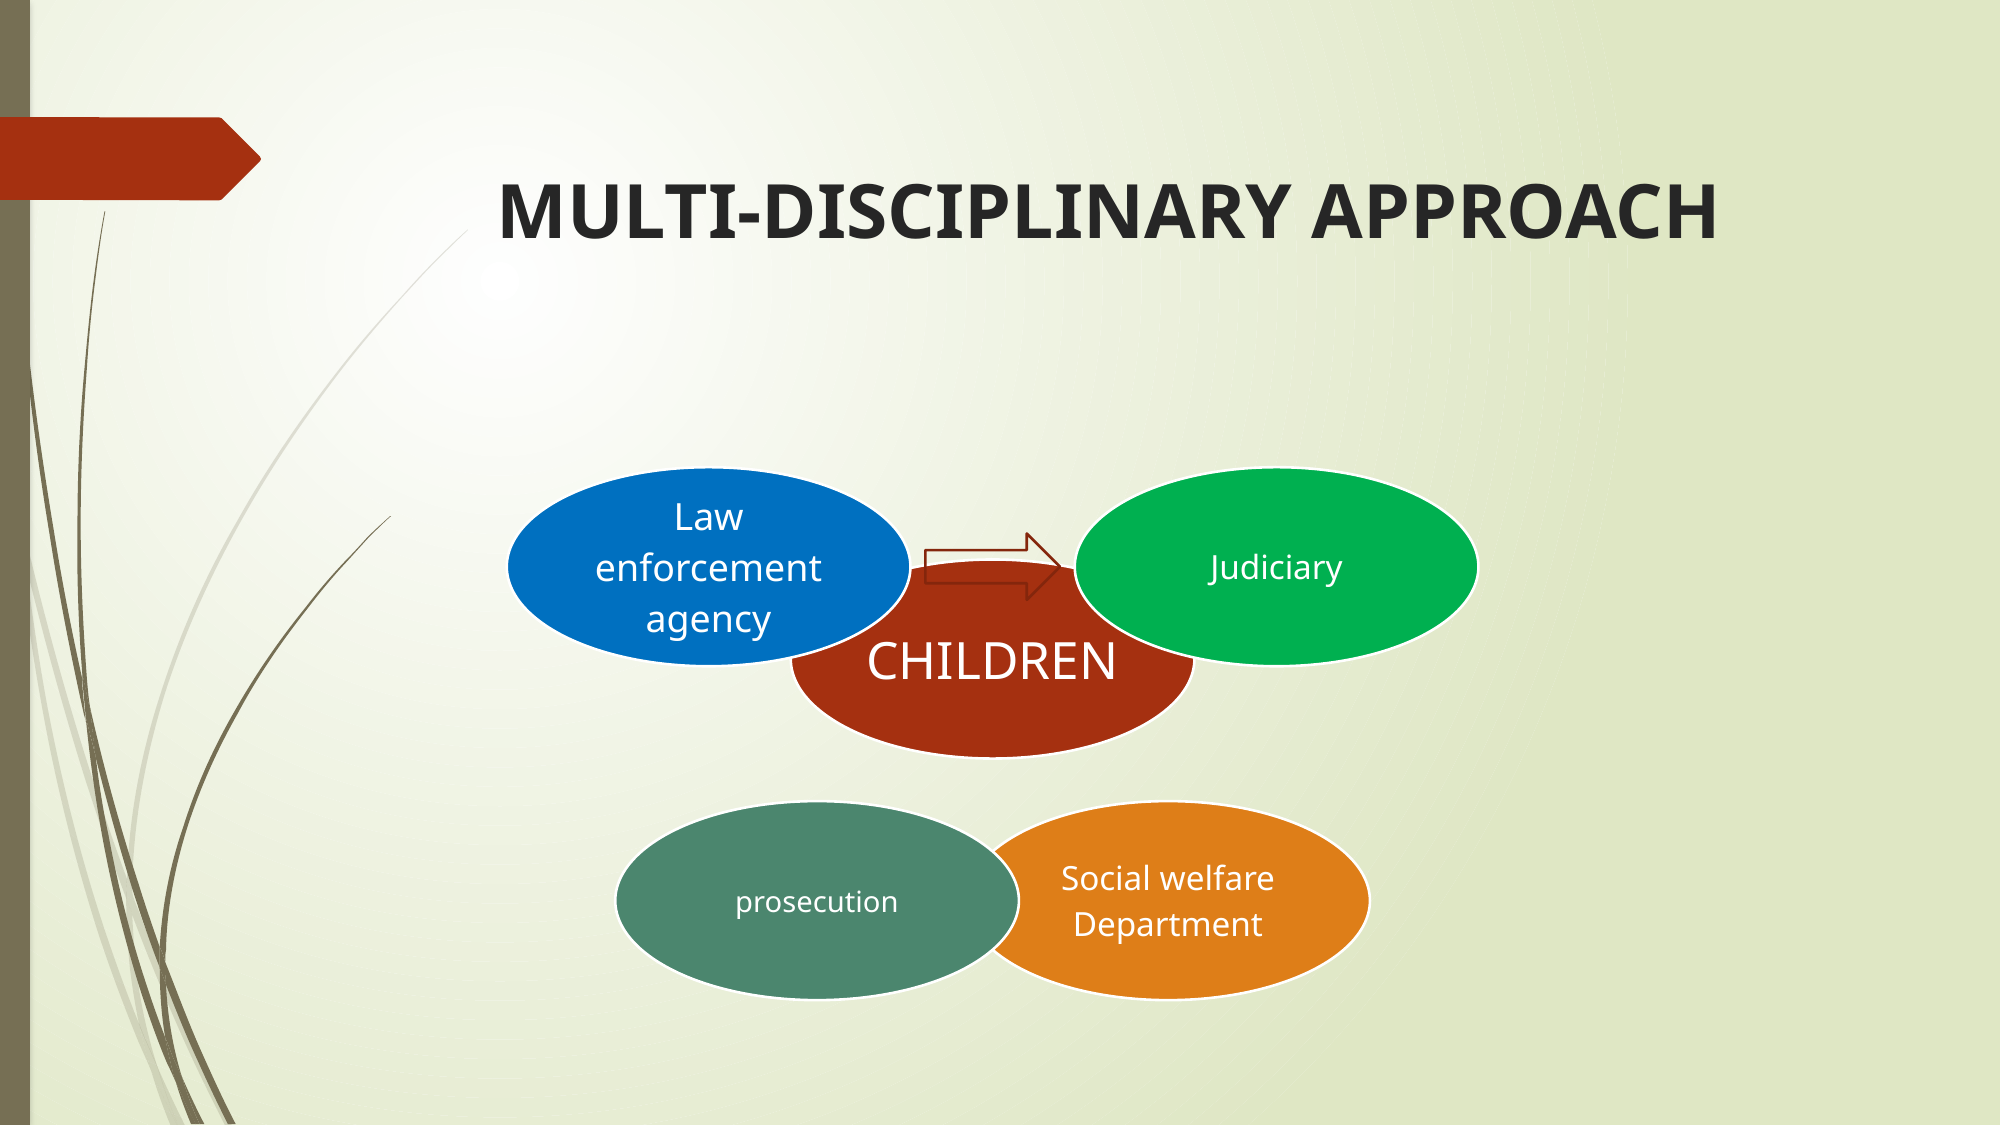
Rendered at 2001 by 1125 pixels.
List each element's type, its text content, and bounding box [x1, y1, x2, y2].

title MULTI-DISCIPLINARY APPROACH [481, 155, 1944, 366]
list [184, 260, 1801, 1058]
